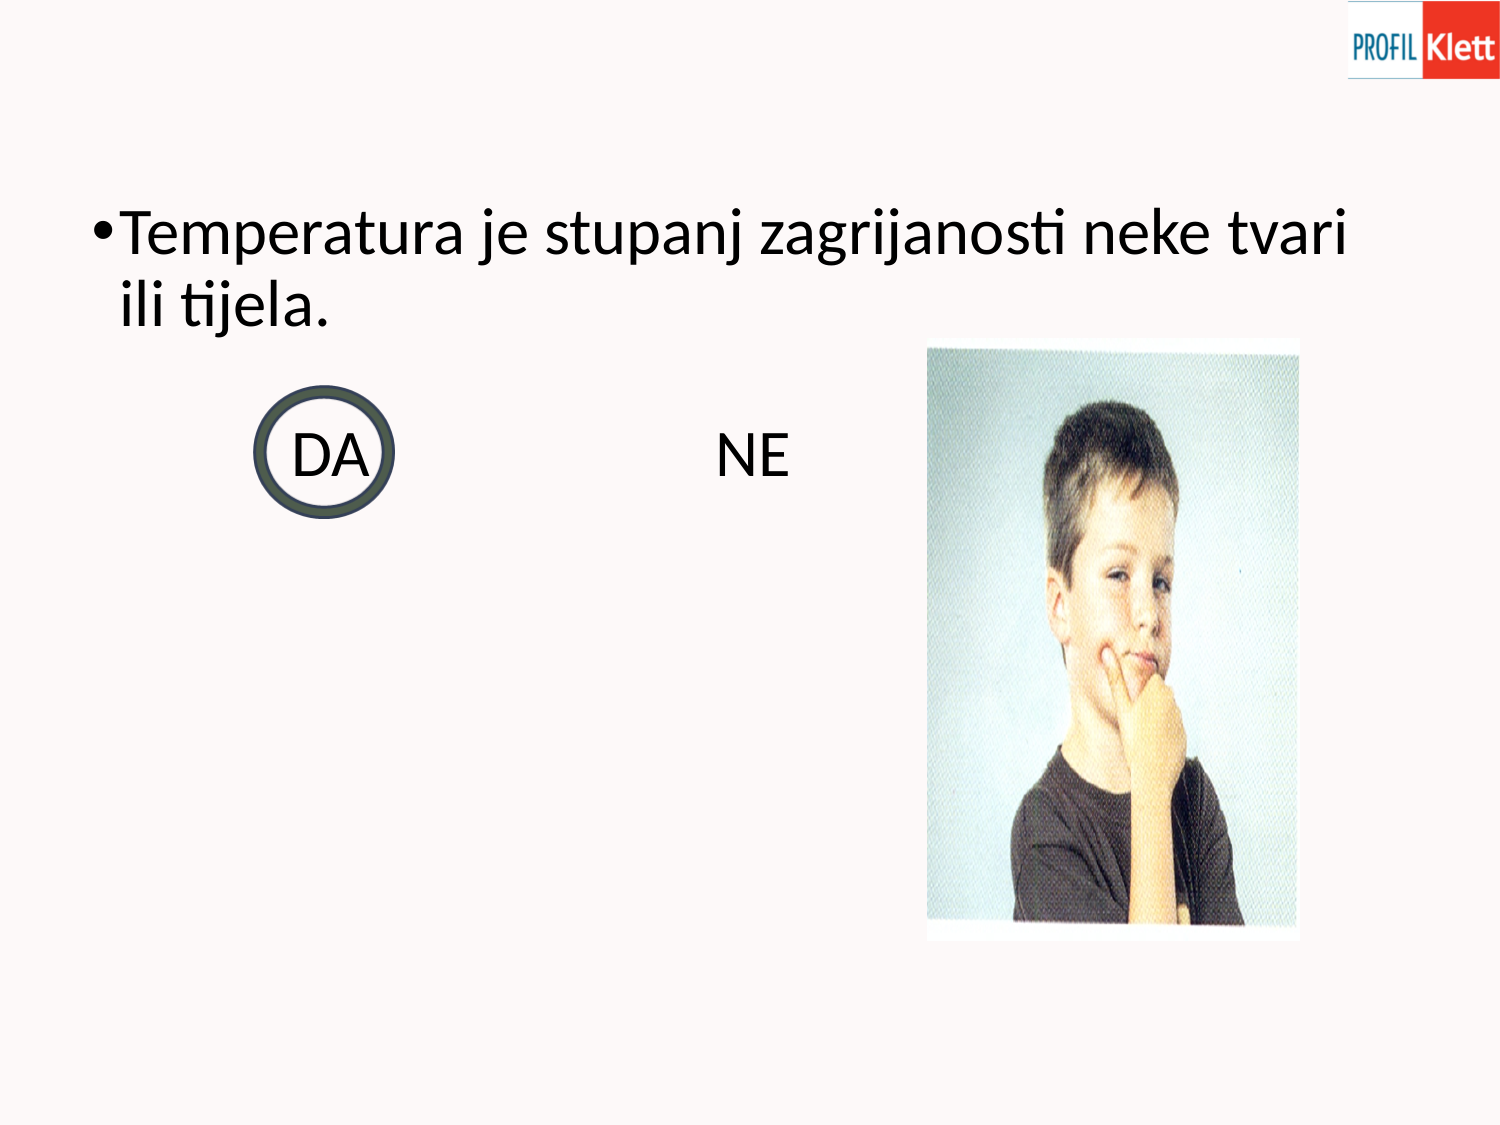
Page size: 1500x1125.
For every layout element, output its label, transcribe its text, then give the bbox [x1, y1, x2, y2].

picture [0, 0, 1500, 1125]
list Temperatura je stupanj zagrijanosti neke tvari ili tijela. DA NE [76, 189, 1371, 904]
